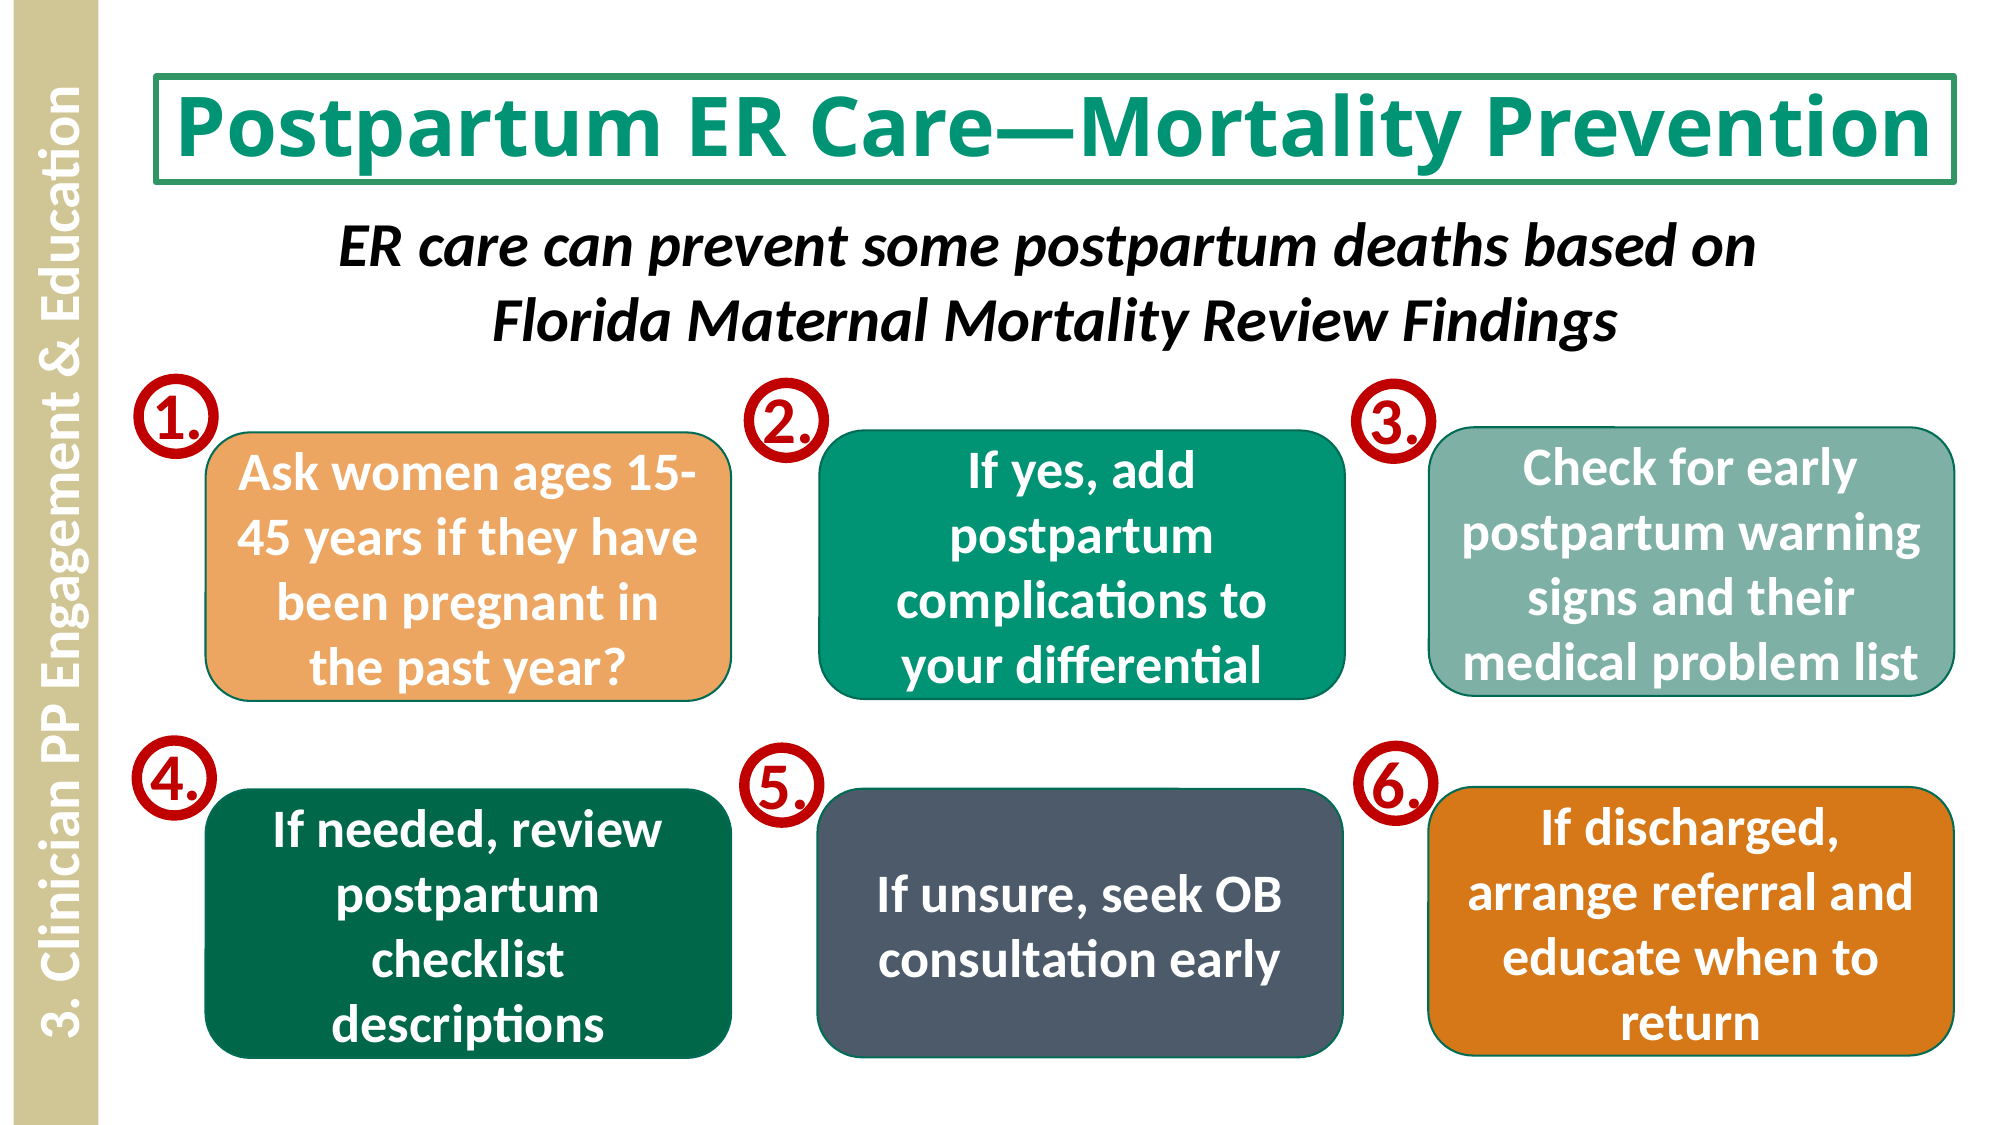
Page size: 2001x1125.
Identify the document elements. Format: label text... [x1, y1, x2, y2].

title Postpartum ER Care—Mortality Prevention [155, 76, 1954, 183]
text_box 1. [132, 365, 224, 460]
text_box [1357, 744, 1435, 822]
text_box If needed, review postpartum checklist descriptions [204, 788, 733, 1059]
text_box 3. [1349, 370, 1441, 465]
text_box Ask women ages 15-45 years if they have been pregnant in the past year? [204, 431, 733, 702]
text_box 5. [738, 735, 830, 831]
text_box If discharged, arrange referral and educate when to return [1427, 785, 1955, 1057]
text_box If yes, add postpartum complications to your differential [818, 429, 1346, 701]
text_box 6. [1352, 733, 1444, 829]
text_box [743, 746, 821, 824]
text_box 2. [742, 369, 834, 464]
text_box 3. Clinician PP Engagement & Education [13, 0, 99, 1125]
text_box [135, 739, 213, 817]
text_box Check for early postpartum warning signs and their medical problem list [1427, 426, 1956, 697]
text_box 4. [130, 726, 222, 822]
text_box ER care can prevent some postpartum deaths based on Florida Maternal Mortality Review Findings [99, 196, 2000, 361]
text_box If unsure, seek OB consultation early [816, 787, 1344, 1059]
text_box [747, 381, 825, 459]
text_box [1355, 382, 1433, 460]
text_box [137, 377, 215, 455]
